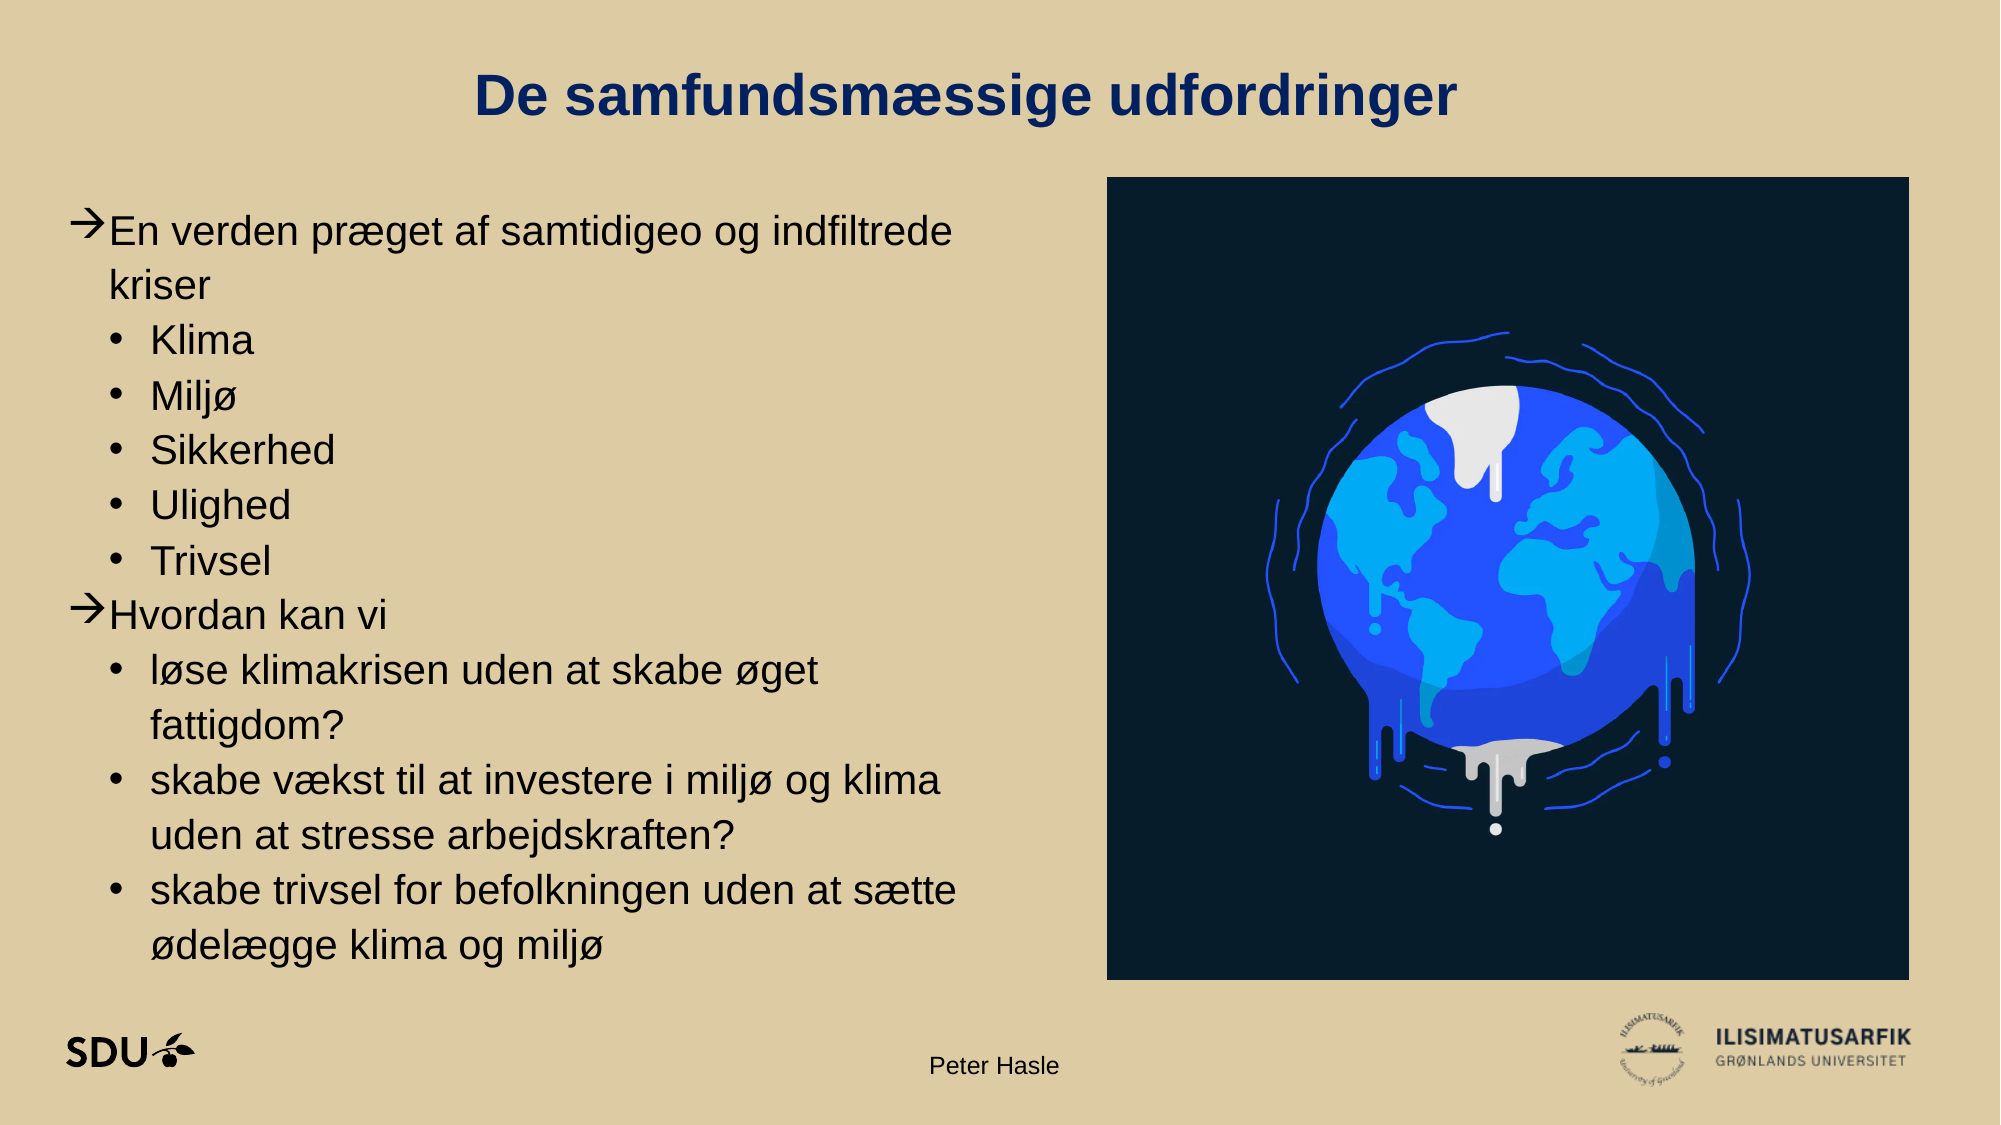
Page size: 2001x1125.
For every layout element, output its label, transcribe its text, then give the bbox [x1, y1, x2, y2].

title De samfundsmæssige udfordringer [67, 61, 1866, 199]
picture [1620, 1013, 1912, 1087]
picture [1107, 177, 1909, 980]
list En verden præget af samtidigeo og indfiltrede kriser Klima Miljø Sikkerhed Ulighed Trivsel Hvordan kan vi løse klimakrisen uden at skabe øget fattigdom? skabe vækst til at investere i miljø og klima uden at stresse arbejdskraften? skabe trivsel for befolkningen uden at sætte ødelægge klima og miljø [67, 198, 961, 959]
